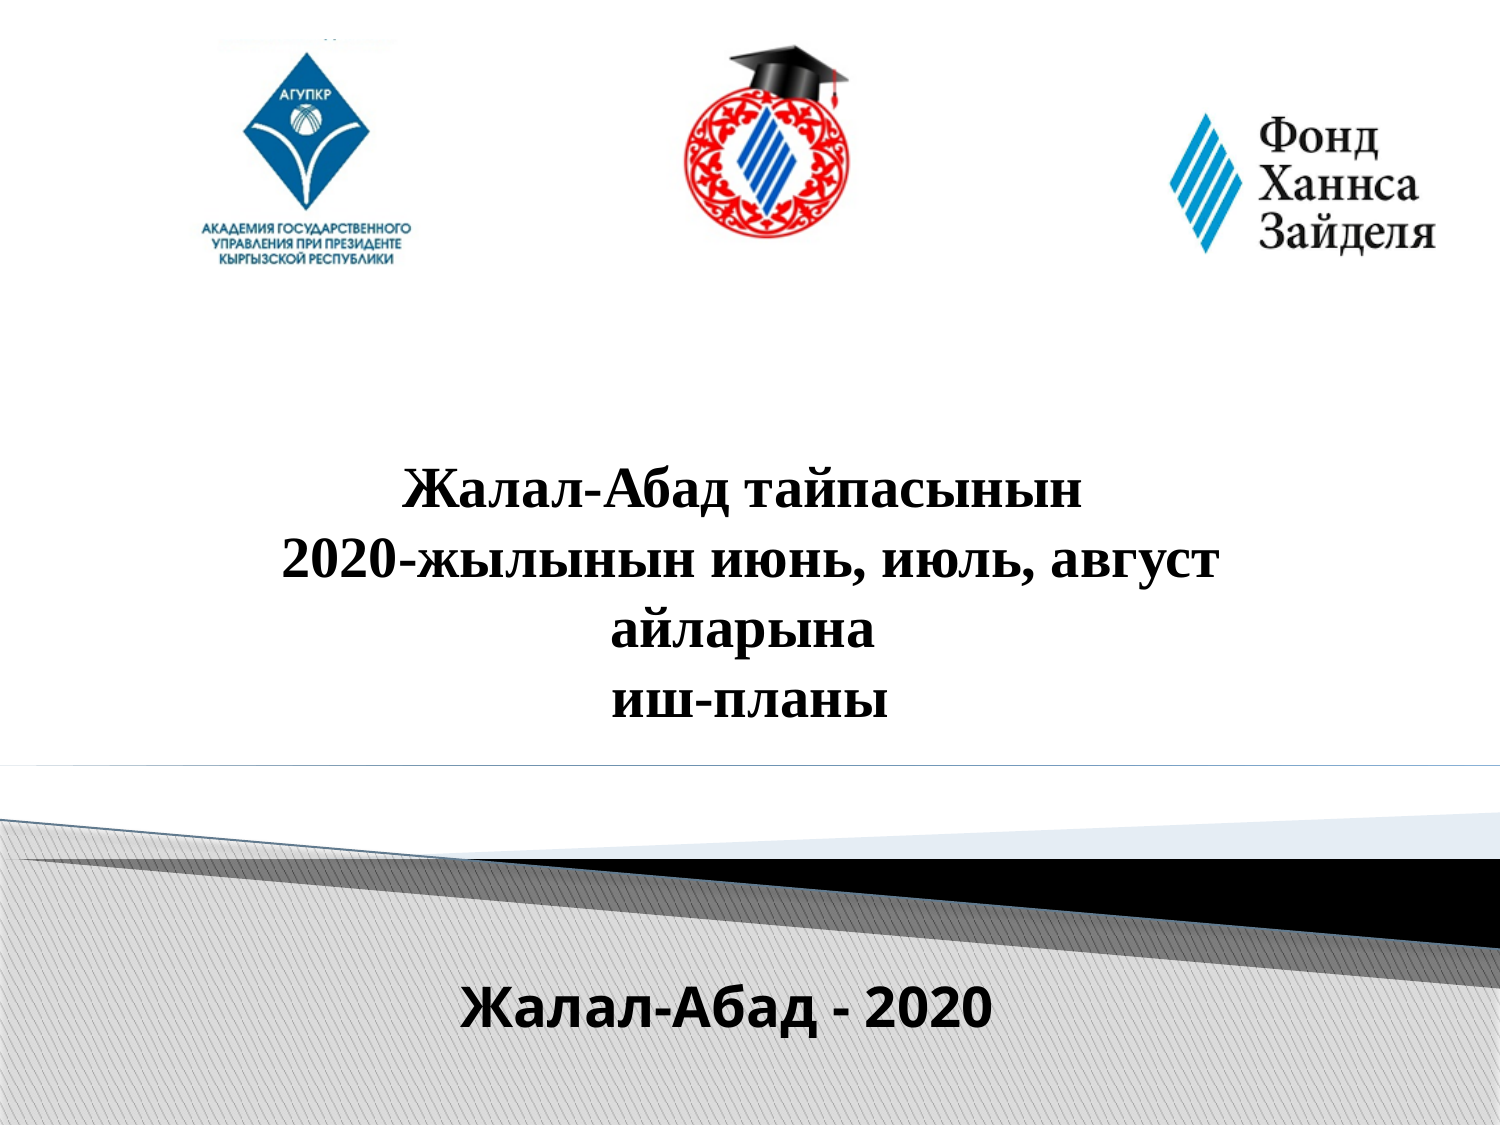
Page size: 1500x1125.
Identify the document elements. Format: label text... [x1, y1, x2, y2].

picture [5, 859, 1500, 989]
picture [1147, 34, 1458, 336]
title Жалал-Абад тайпасынын 2020-жылынын июнь, июль, август айларына иш-планы [185, 414, 1315, 737]
picture [160, 39, 453, 281]
picture [629, 32, 908, 291]
subtitle Жалал-Абад - 2020 [254, 963, 1211, 1054]
